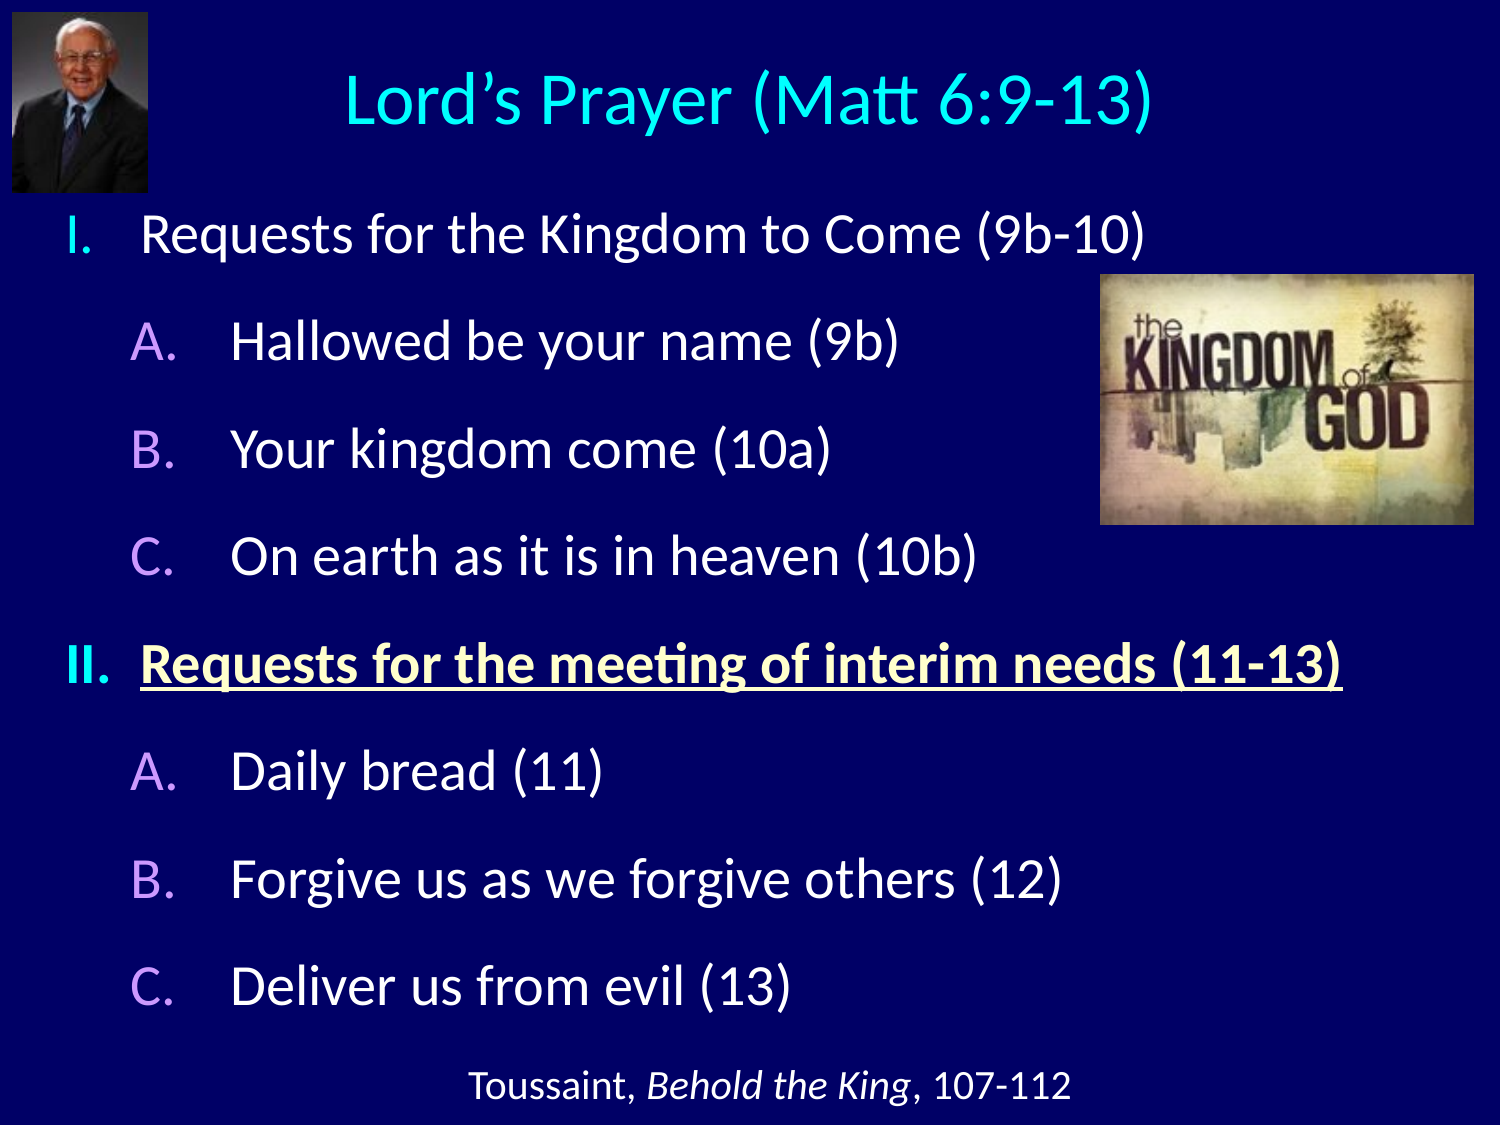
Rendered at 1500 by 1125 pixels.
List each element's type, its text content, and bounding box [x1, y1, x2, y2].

text_box Toussaint, Behold the King, 107-112 [212, 1050, 1338, 1115]
picture [12, 12, 148, 193]
title Lord’s Prayer (Matt 6:9-13) [152, 38, 1388, 151]
picture [1099, 274, 1474, 526]
list Requests for the Kingdom to Come (9b-10) Hallowed be your name (9b) Your kingdom come (10a) On earth as it is in heaven (10b) Requests for the meeting of interim needs (11-13) Daily bread (11) Forgive us as we forgive others (12) Deliver us from evil (13) [49, 187, 1388, 1038]
